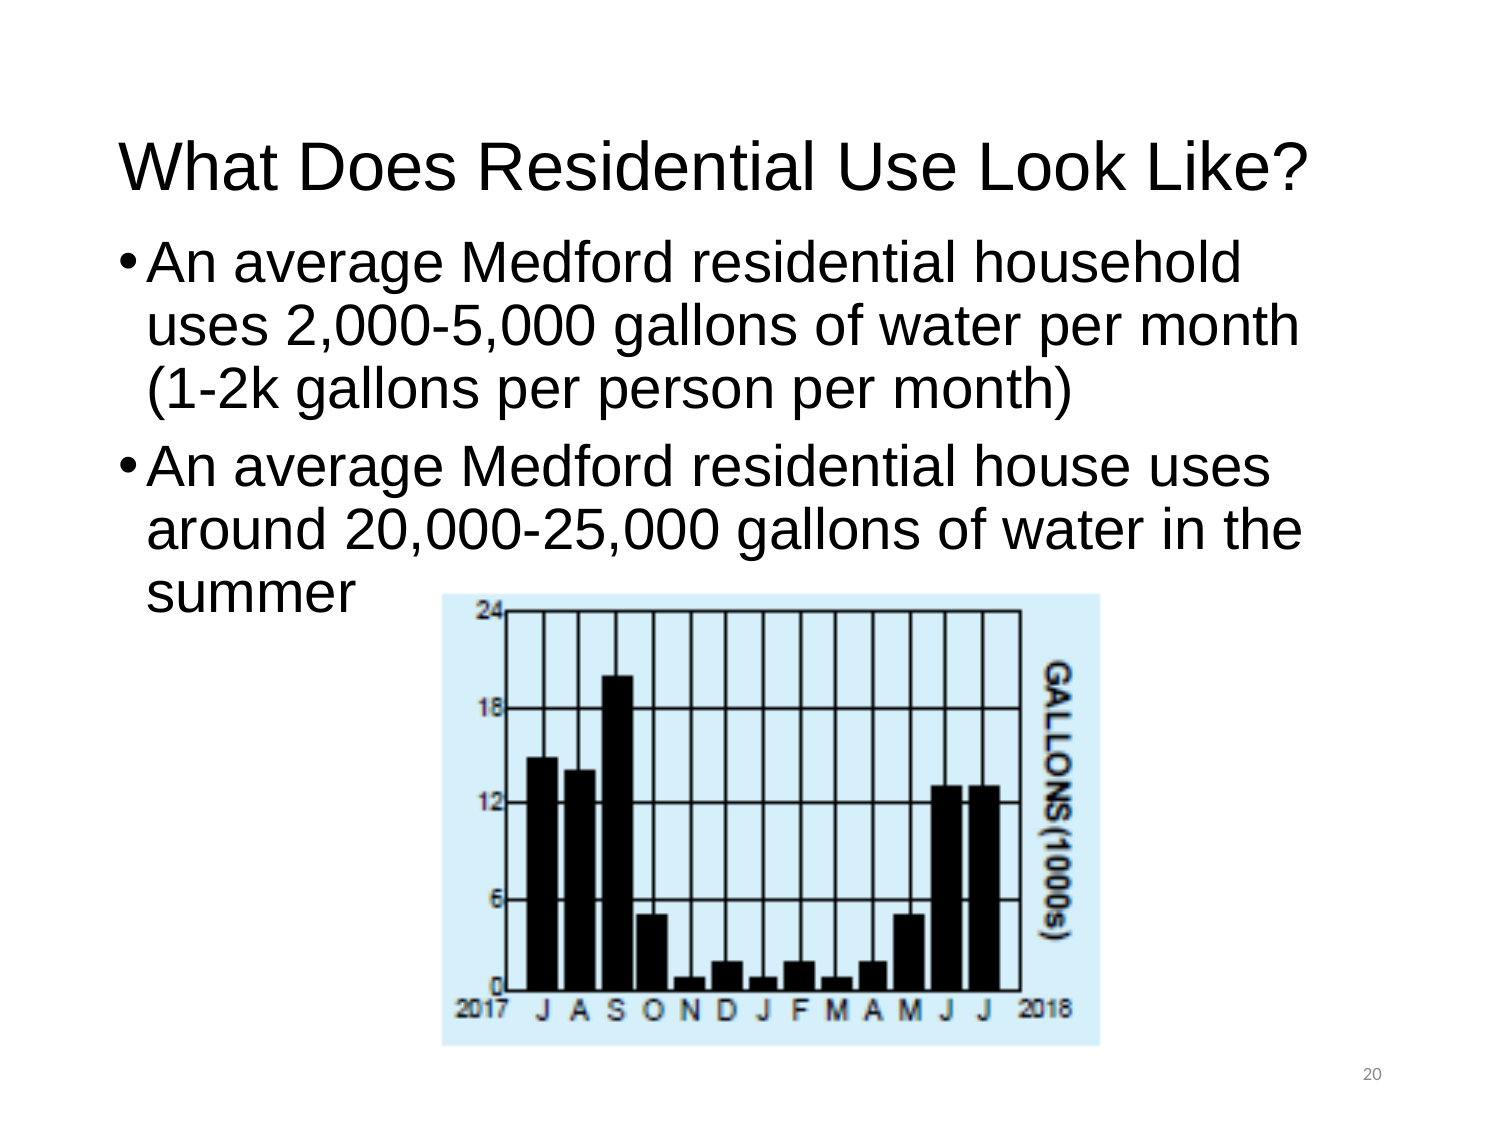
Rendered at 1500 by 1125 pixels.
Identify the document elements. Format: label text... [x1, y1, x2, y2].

list An average Medford residential household uses 2,000-5,000 gallons of water per month (1-2k gallons per person per month) An average Medford residential house uses around 20,000-25,000 gallons of water in the summer [103, 224, 1397, 859]
picture [399, 571, 1199, 1072]
title What Does Residential Use Look Like? [103, 59, 1397, 224]
slide_number 20 [1059, 1042, 1397, 1103]
